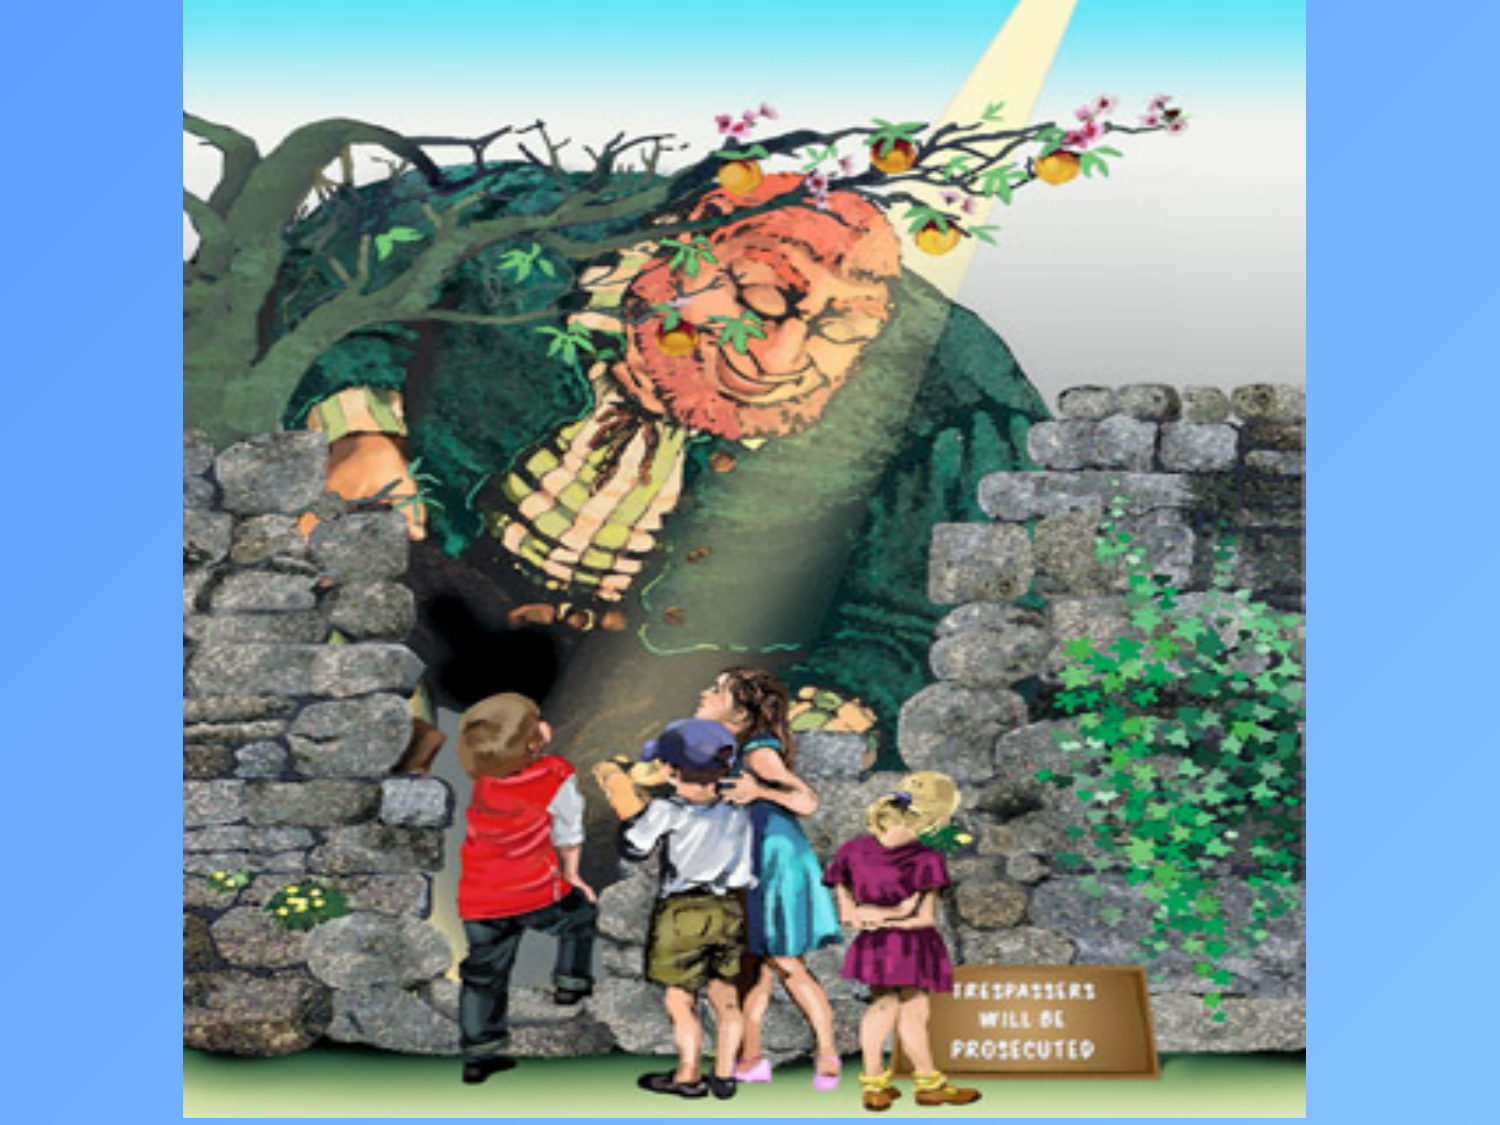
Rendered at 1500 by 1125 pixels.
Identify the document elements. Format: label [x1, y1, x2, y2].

picture [182, 0, 1306, 1118]
